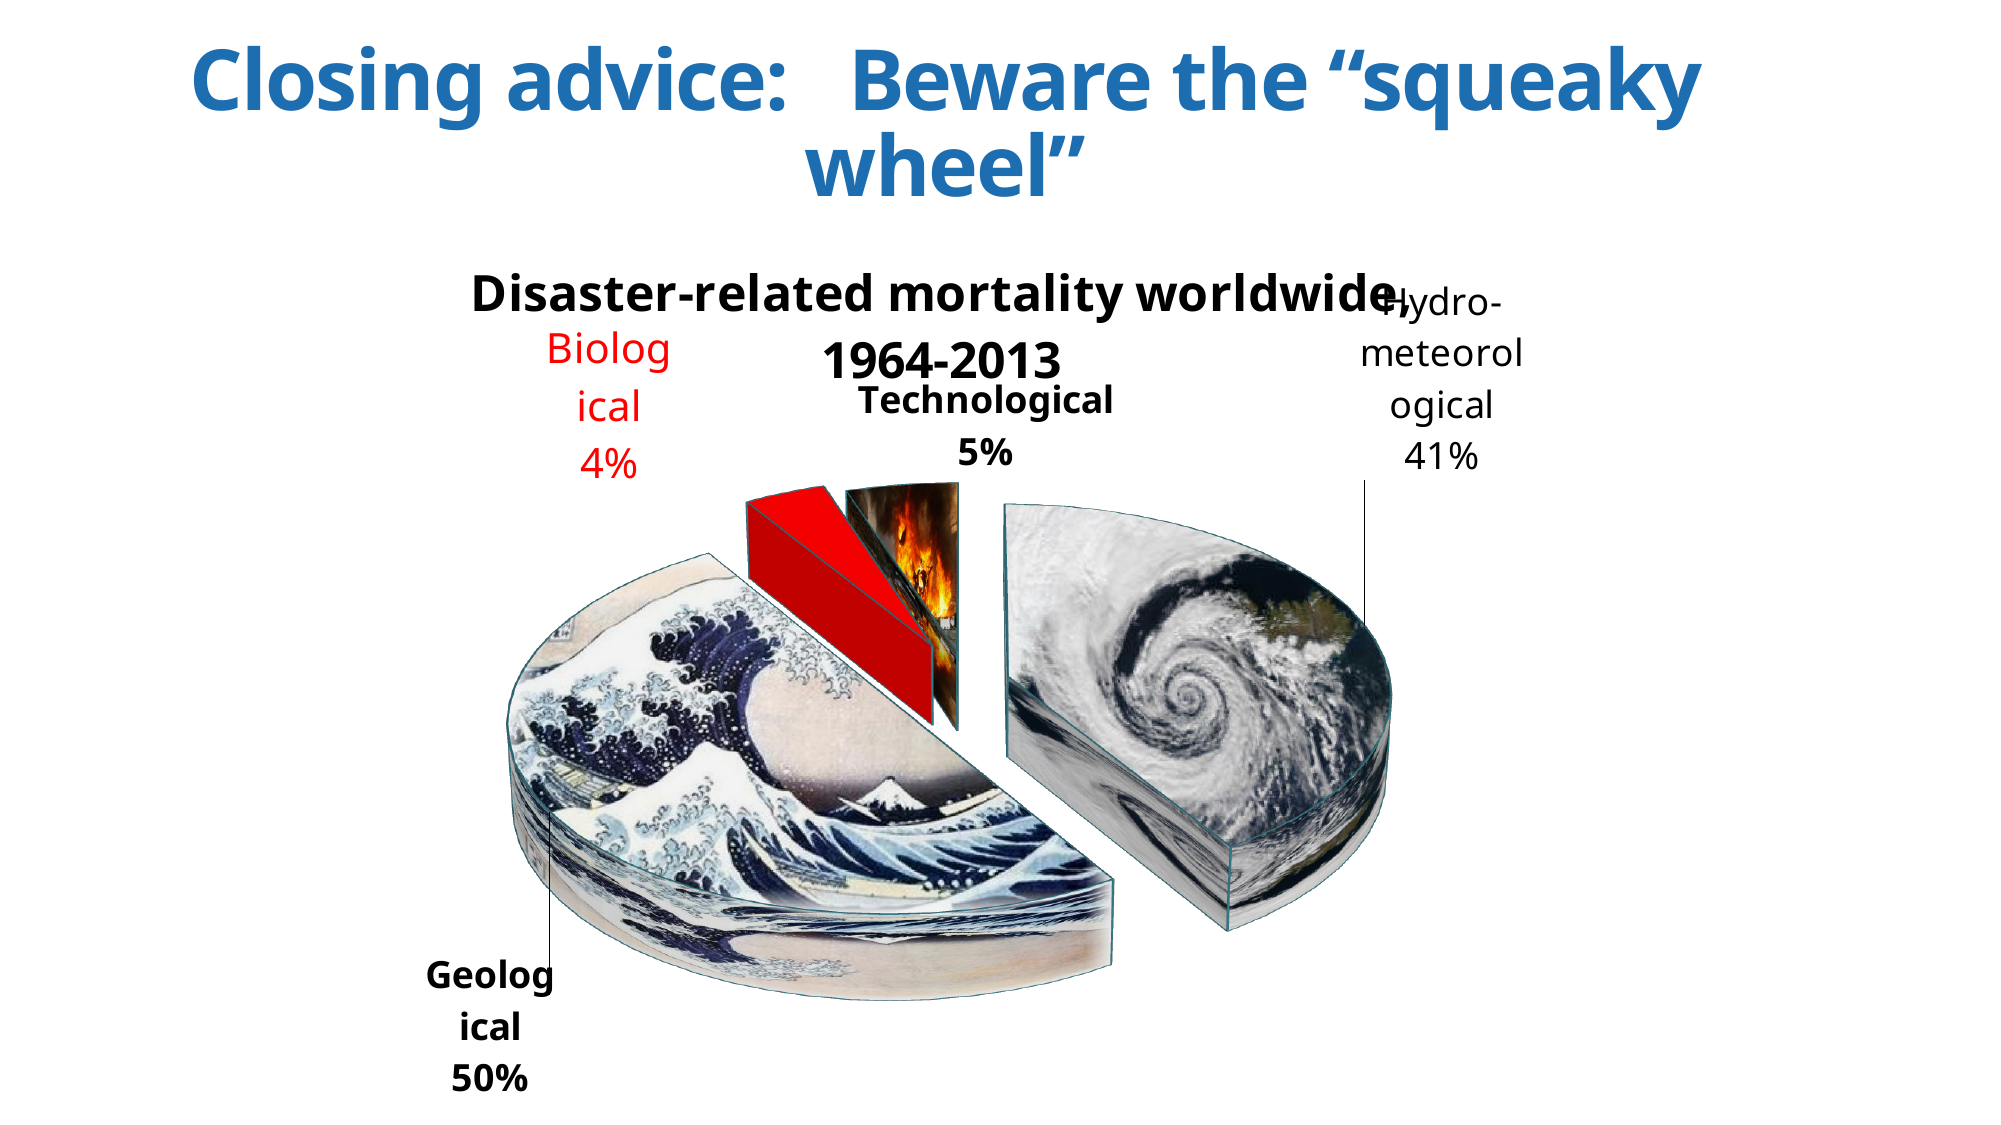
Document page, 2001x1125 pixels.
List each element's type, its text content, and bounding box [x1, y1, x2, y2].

title Closing advice: Beware the “squeaky wheel” [61, 23, 1829, 232]
chart [331, 160, 1588, 1103]
